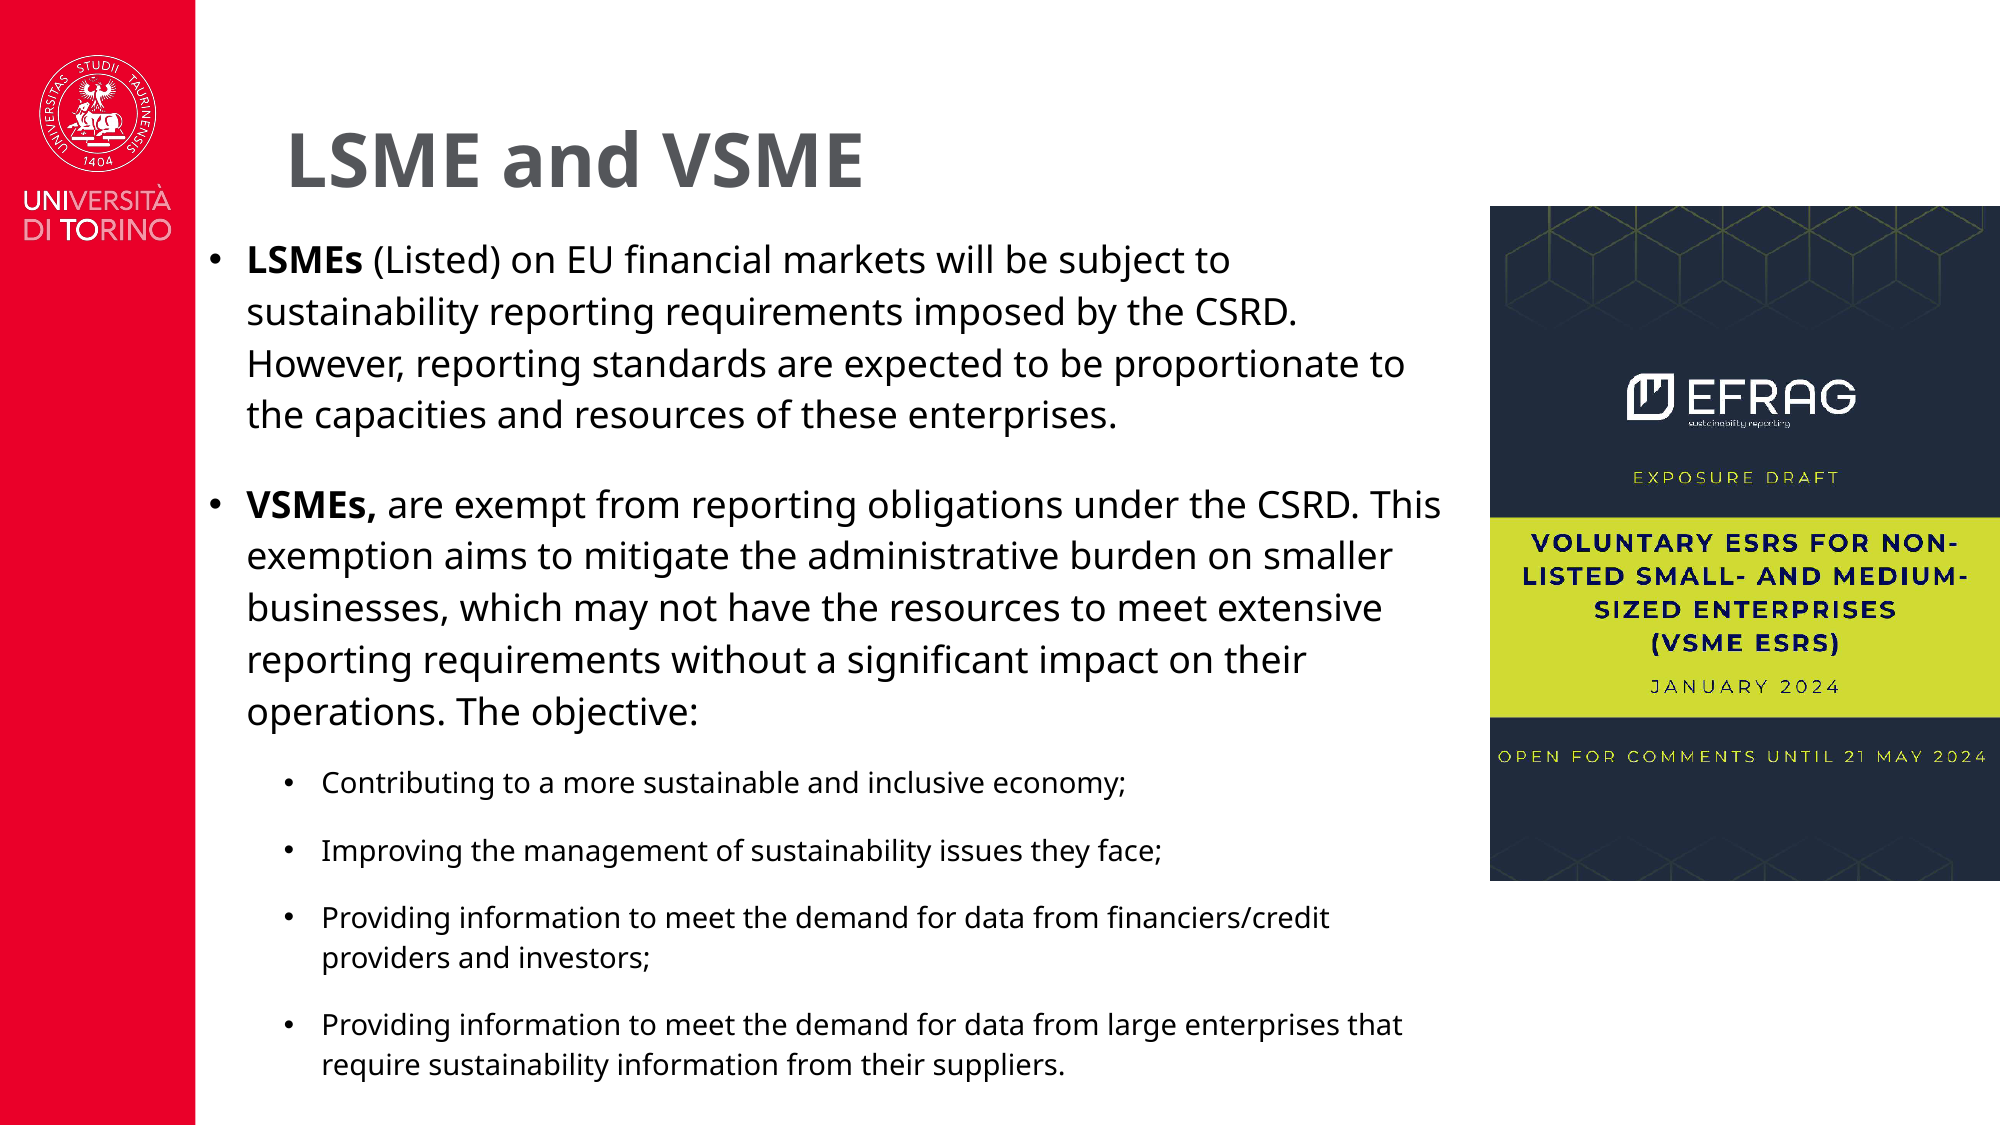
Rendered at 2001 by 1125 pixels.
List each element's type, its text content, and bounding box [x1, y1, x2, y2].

list LSMEs (Listed) on EU financial markets will be subject to sustainability reporting requirements imposed by the CSRD. However, reporting standards are expected to be proportionate to the capacities and resources of these enterprises. VSMEs, are exempt from reporting obligations under the CSRD. This exemption aims to mitigate the administrative burden on smaller businesses, which may not have the resources to meet extensive reporting requirements without a significant impact on their operations. The objective: Contributing to a more sustainable and inclusive economy; Improving the management of sustainability issues they face; Providing information to meet the demand for data from financiers/credit providers and investors; Providing information to meet the demand for data from large enterprises that require sustainability information from their suppliers. [194, 221, 1477, 936]
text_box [1490, 206, 2000, 881]
title LSME and VSME [270, 23, 1912, 278]
picture [0, 0, 241, 298]
